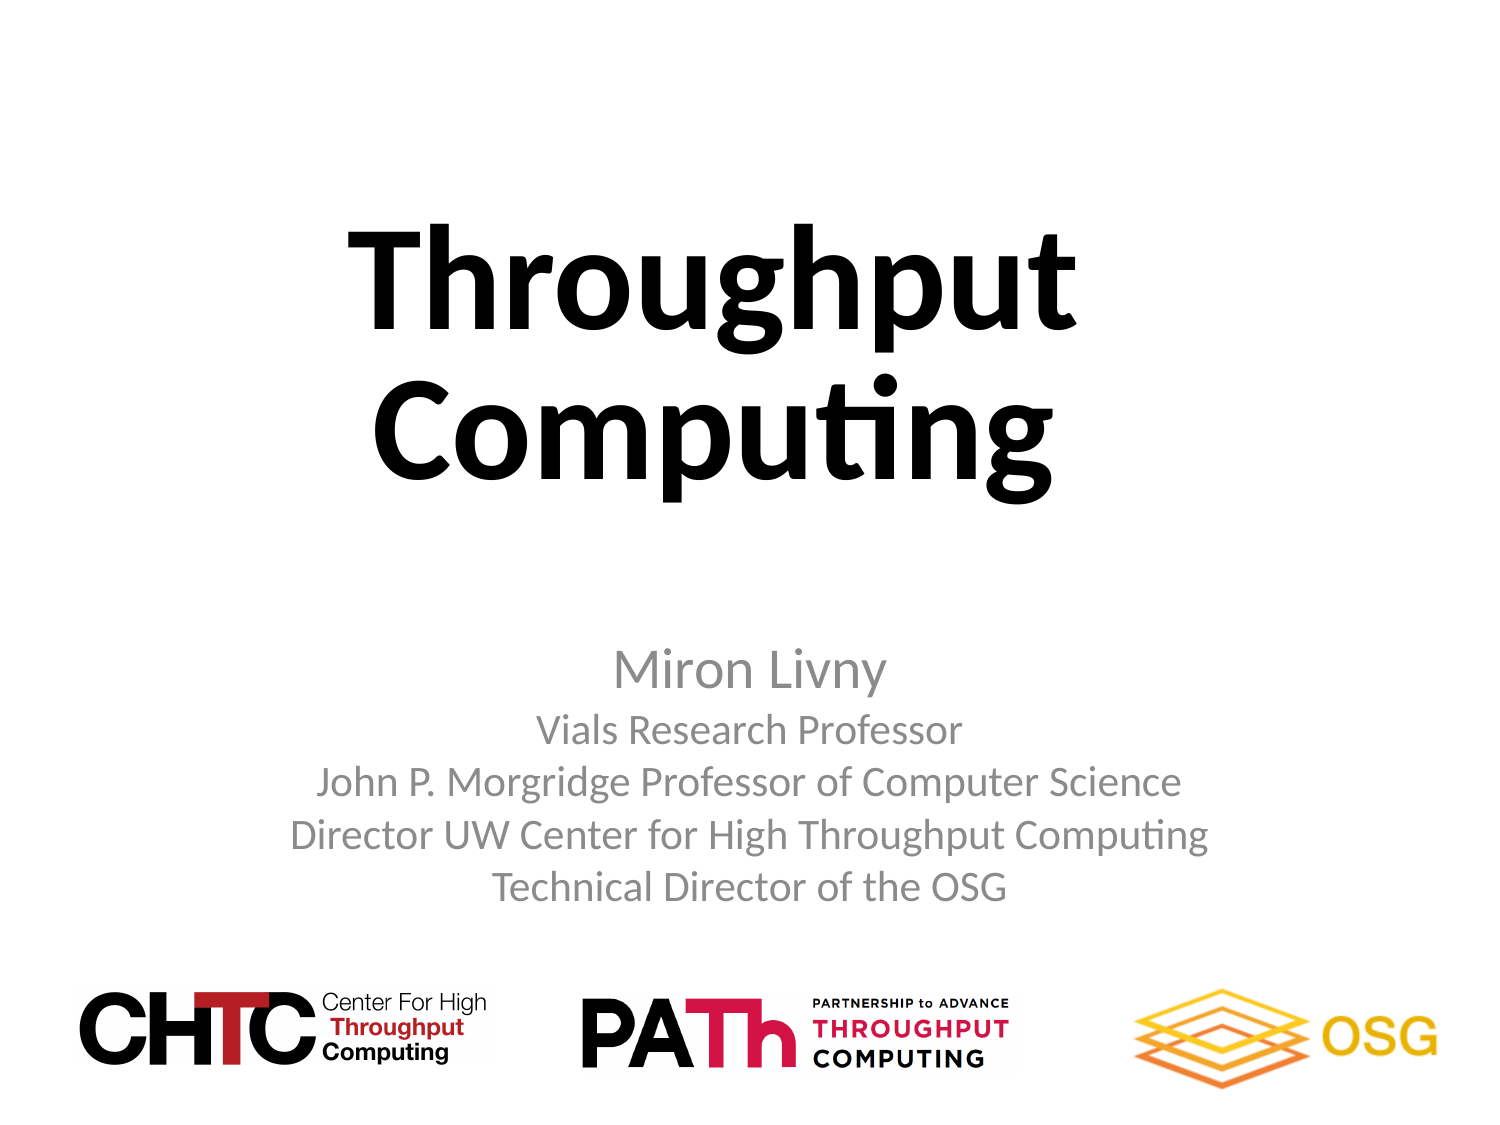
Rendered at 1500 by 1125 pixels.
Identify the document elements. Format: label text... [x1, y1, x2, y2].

picture [75, 987, 491, 1065]
title Throughput Computing [39, 96, 1388, 638]
picture [1132, 969, 1443, 1105]
picture [577, 990, 1021, 1074]
subtitle Miron Livny Vials Research Professor John P. Morgridge Professor of Computer Science Director UW Center for High Throughput Computing Technical Director of the OSG [225, 637, 1275, 925]
